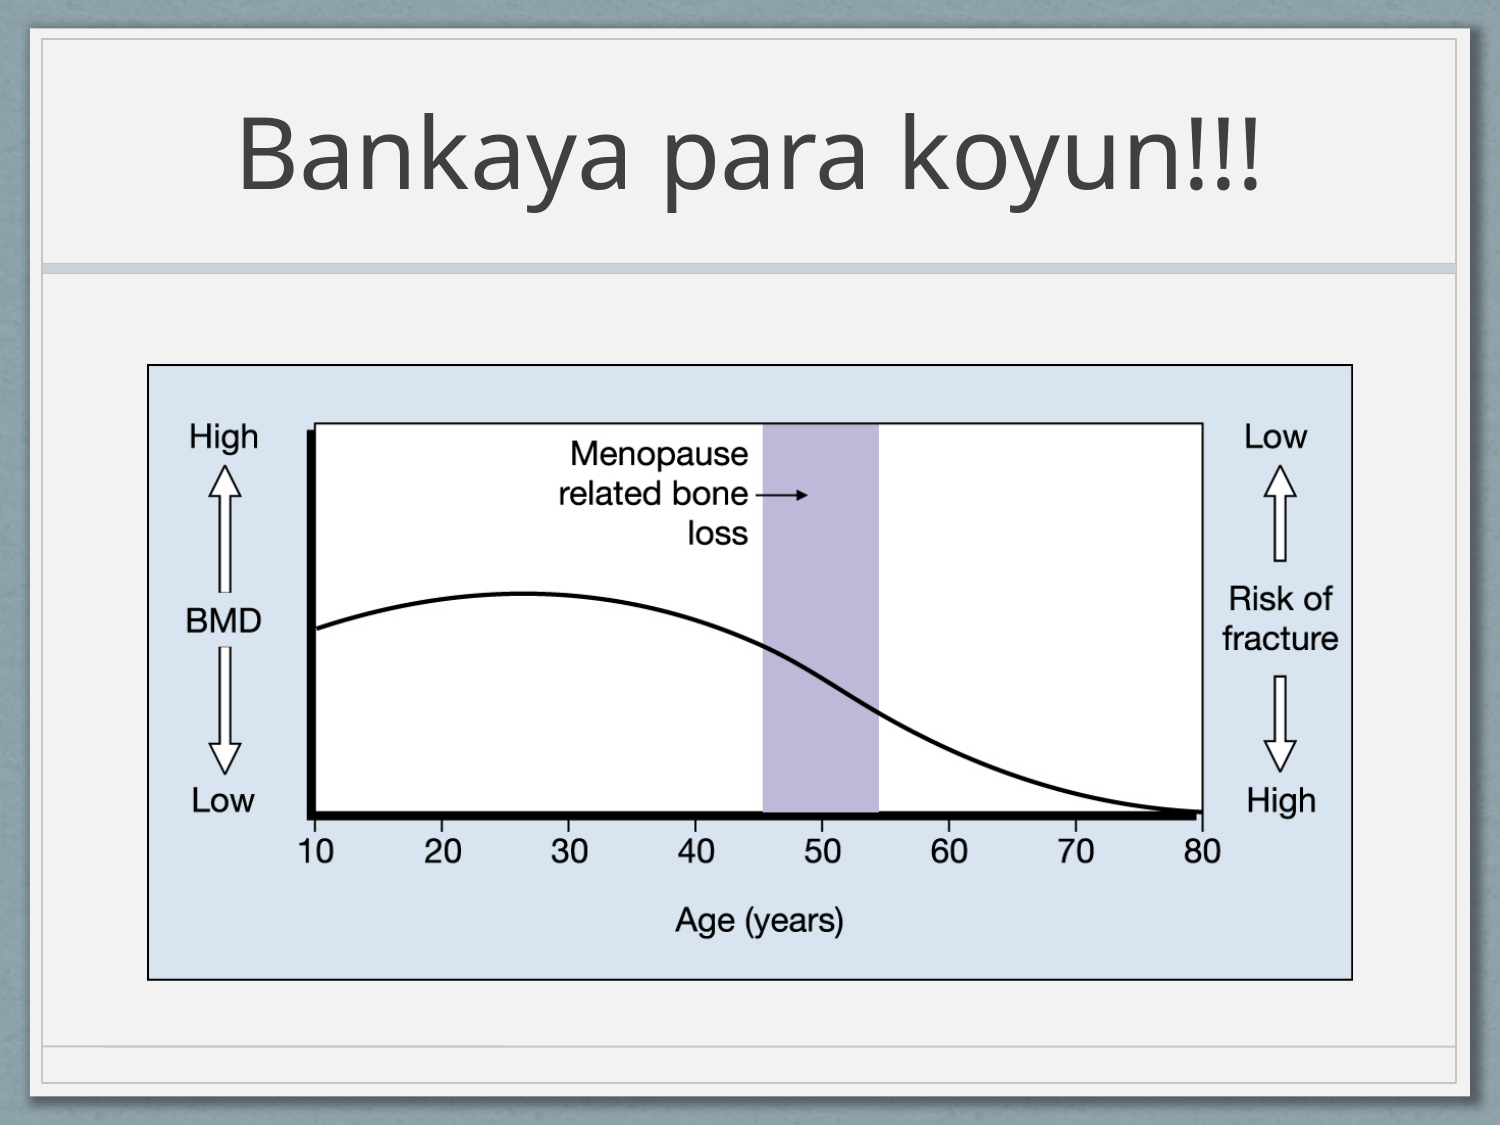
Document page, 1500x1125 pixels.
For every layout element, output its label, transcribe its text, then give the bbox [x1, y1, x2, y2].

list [147, 364, 1354, 981]
title Bankaya para koyun!!! [147, 40, 1353, 260]
